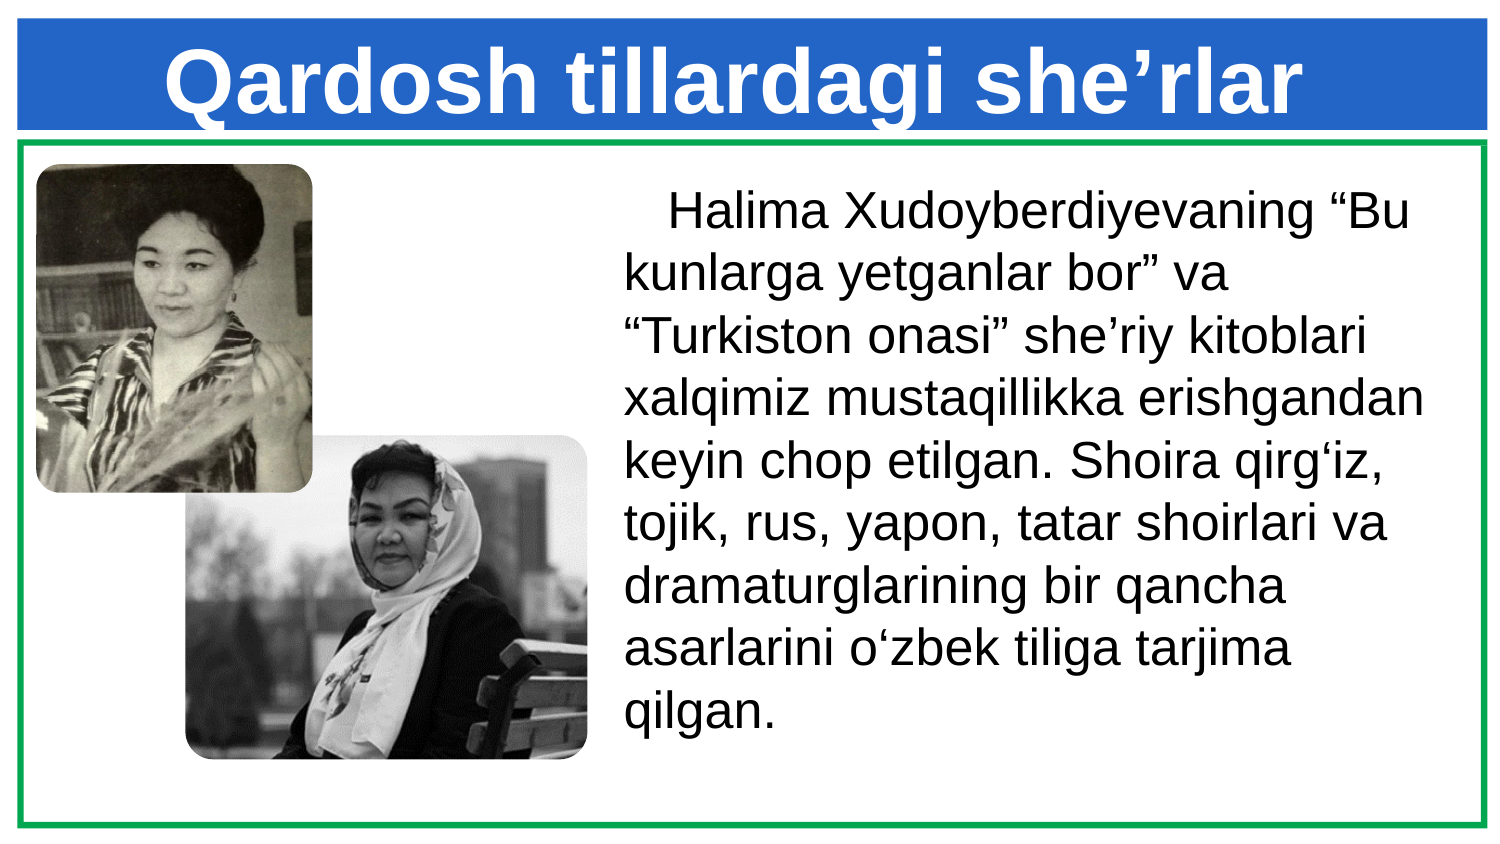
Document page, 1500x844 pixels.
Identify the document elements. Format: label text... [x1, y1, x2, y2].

text_box Qardosh tillardagi she’rlar [75, 21, 1420, 132]
text_box Halima Xudoyberdiyevaning “Bu kunlarga yetganlar bor” va “Turkiston onasi” she’riy kitoblari xalqimiz mustaqillikka erishgandan keyin chop etilgan. Shoira qirg‘iz, tojik, rus, yapon, tatar shoirlari va dramaturglarining bir qancha asarlarini o‘zbek tiliga tarjima qilgan. [599, 164, 1484, 751]
picture [35, 163, 588, 760]
